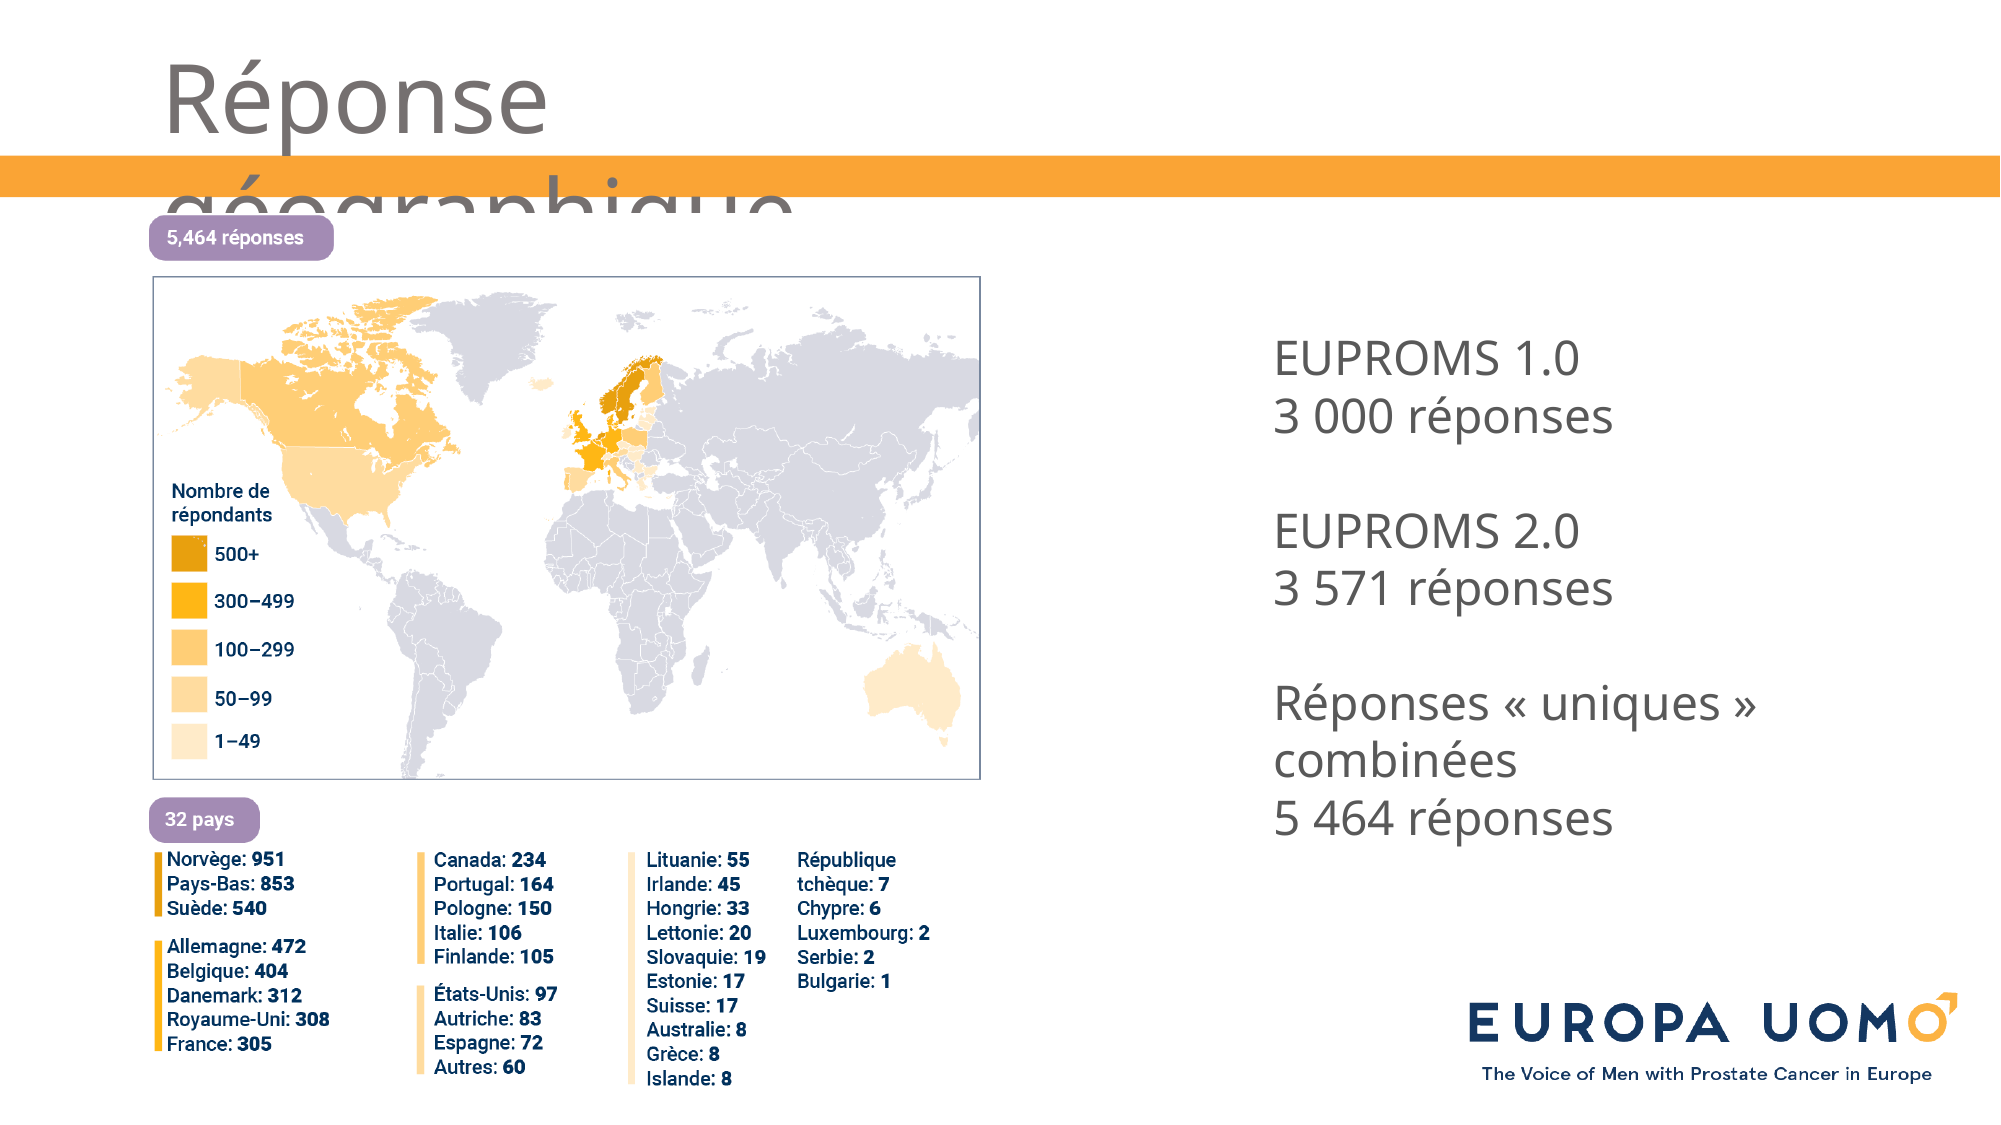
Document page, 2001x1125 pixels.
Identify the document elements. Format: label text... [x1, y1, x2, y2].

picture [147, 213, 984, 1101]
text_box [0, 155, 146, 198]
text_box EUPROMS 1.0 3 000 réponses EUPROMS 2.0 3 571 réponses Réponses « uniques » combinées 5 464 réponses [1258, 263, 1937, 970]
picture [1455, 992, 1958, 1085]
text_box [1219, 155, 2000, 198]
text_box Réponse géographique [146, 30, 1219, 276]
